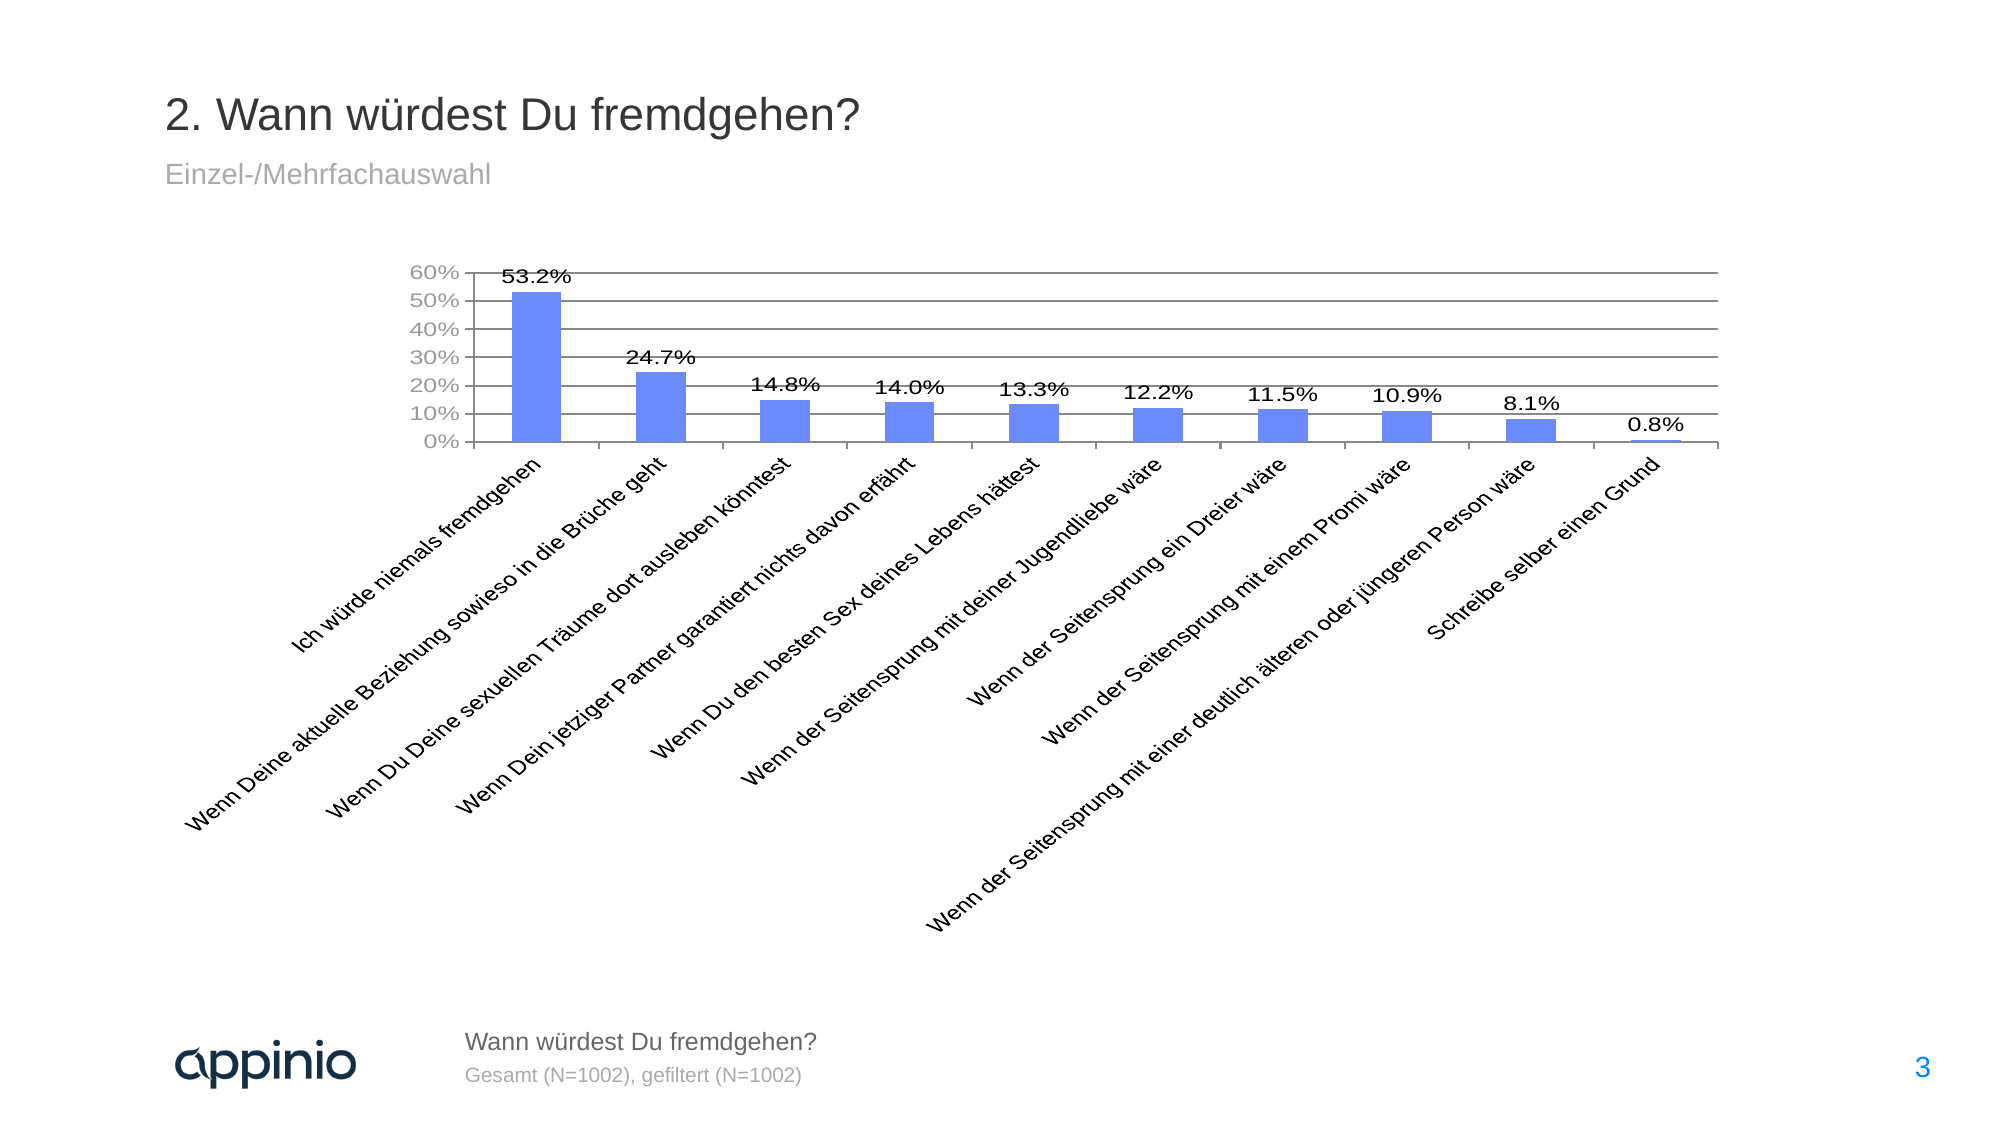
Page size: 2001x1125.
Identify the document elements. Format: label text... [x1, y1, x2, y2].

chart [149, 262, 1750, 938]
picture [150, 1023, 375, 1105]
slide_number 3 [1899, 1040, 2000, 1090]
